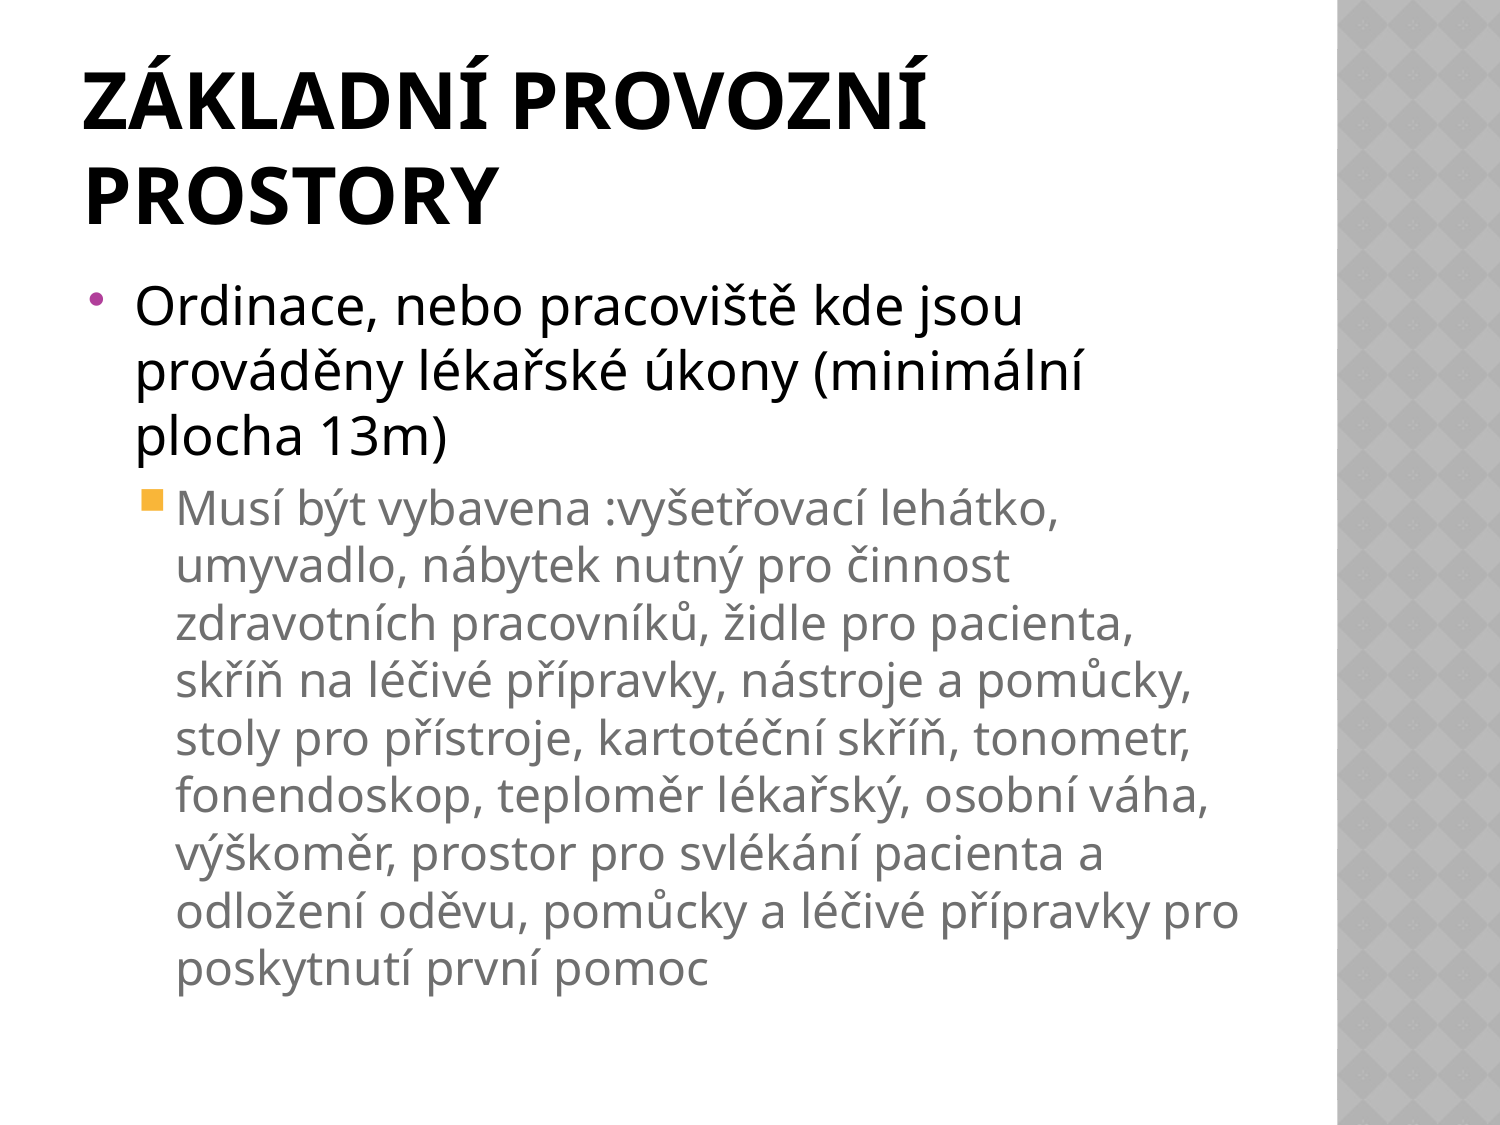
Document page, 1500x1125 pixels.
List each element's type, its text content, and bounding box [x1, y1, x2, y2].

title Základní provozní prostory [75, 52, 1263, 240]
list Ordinace, nebo pracoviště kde jsou prováděny lékařské úkony (minimální plocha 13m) Musí být vybavena :vyšetřovací lehátko, umyvadlo, nábytek nutný pro činnost zdravotních pracovníků, židle pro pacienta, skříň na léčivé přípravky, nástroje a pomůcky, stoly pro přístroje, kartotéční skříň, tonometr, fonendoskop, teploměr lékařský, osobní váha, výškoměr, prostor pro svlékání pacienta a odložení oděvu, pomůcky a léčivé přípravky pro poskytnutí první pomoc [75, 264, 1263, 1059]
